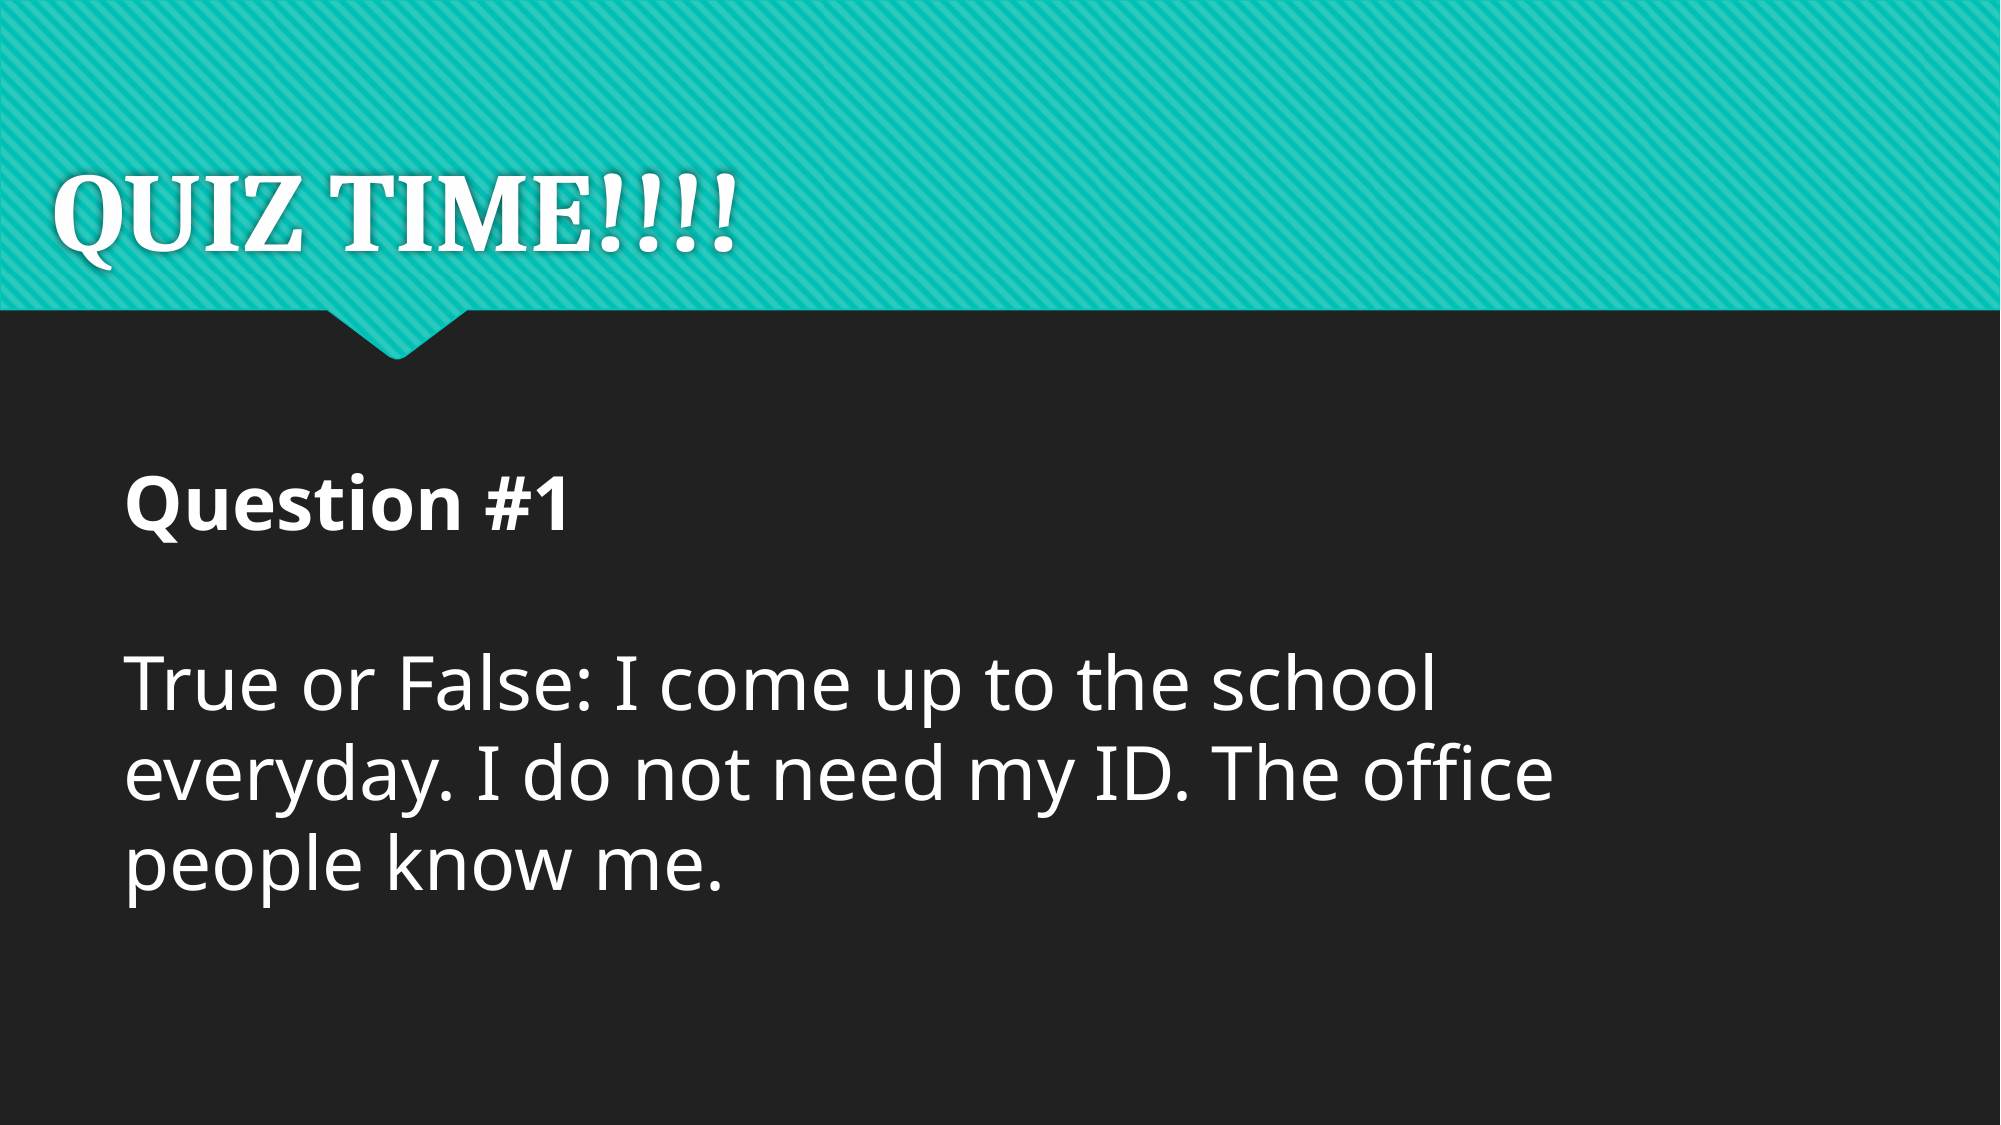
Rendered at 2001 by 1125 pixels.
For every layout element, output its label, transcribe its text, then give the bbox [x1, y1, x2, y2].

title QUIZ TIME!!!! [37, 121, 1772, 282]
text_box Question #1 True or False: I come up to the school everyday. I do not need my ID. The office people know me. [108, 448, 1700, 914]
